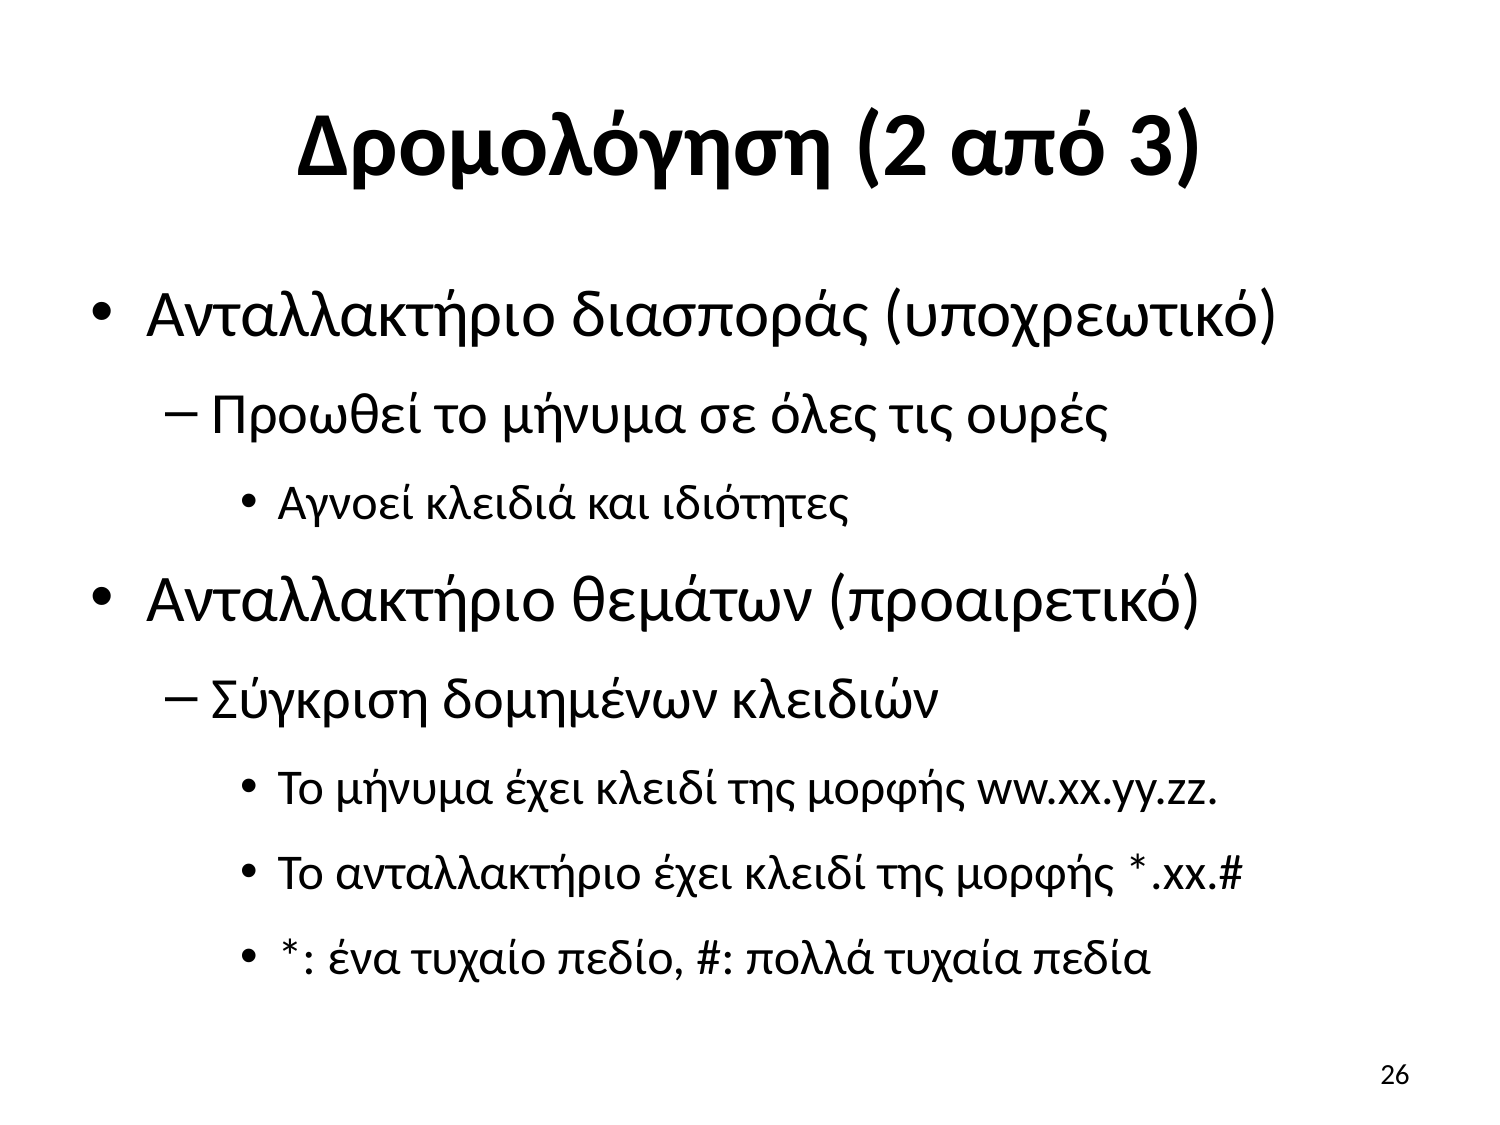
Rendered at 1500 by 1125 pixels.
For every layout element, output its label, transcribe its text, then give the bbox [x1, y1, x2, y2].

slide_number 26 [1074, 1042, 1425, 1103]
list Ανταλλακτήριο διασποράς (υποχρεωτικό) Προωθεί το μήνυμα σε όλες τις ουρές Αγνοεί κλειδιά και ιδιότητες Ανταλλακτήριο θεμάτων (προαιρετικό) Σύγκριση δομημένων κλειδιών Το μήνυμα έχει κλειδί της μορφής ww.xx.yy.zz. Το ανταλλακτήριο έχει κλειδί της μορφής *.xx.# *: ένα τυχαίο πεδίο, #: πολλά τυχαία πεδία [75, 262, 1425, 1005]
title Δρομολόγηση (2 από 3) [75, 45, 1425, 233]
